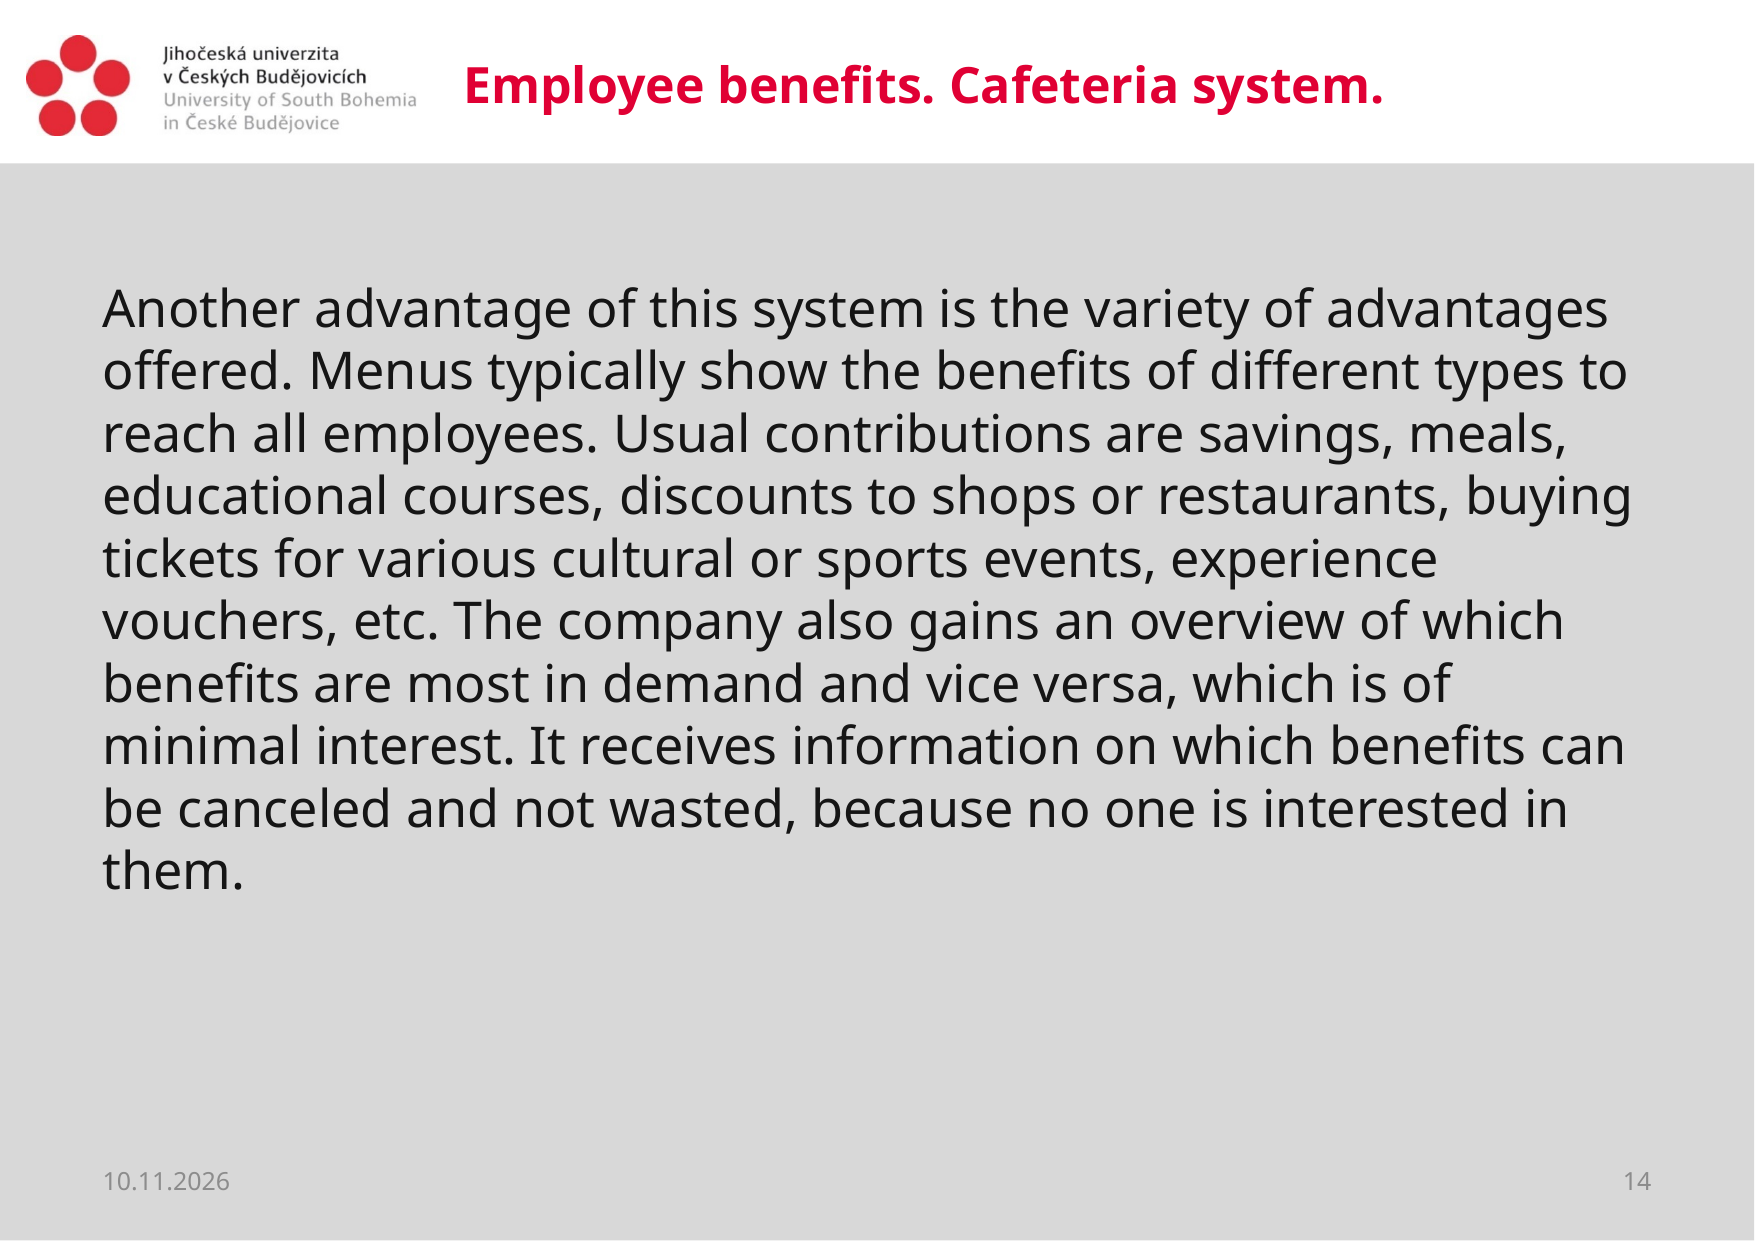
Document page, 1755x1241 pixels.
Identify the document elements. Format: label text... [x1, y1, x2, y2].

title Employee benefits. Cafeteria system. [448, 29, 1667, 139]
slide_number 14 [1257, 1149, 1667, 1216]
picture [26, 35, 417, 136]
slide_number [87, 1149, 498, 1216]
list Another advantage of this system is the variety of advantages offered. Menus typically show the benefits of different types to reach all employees. Usual contributions are savings, meals, educational courses, discounts to shops or restaurants, buying tickets for various cultural or sports events, experience vouchers, etc. The company also gains an overview of which benefits are most in demand and vice versa, which is of minimal interest. It receives information on which benefits can be canceled and not wasted, because no one is interested in them. [87, 194, 1667, 1109]
